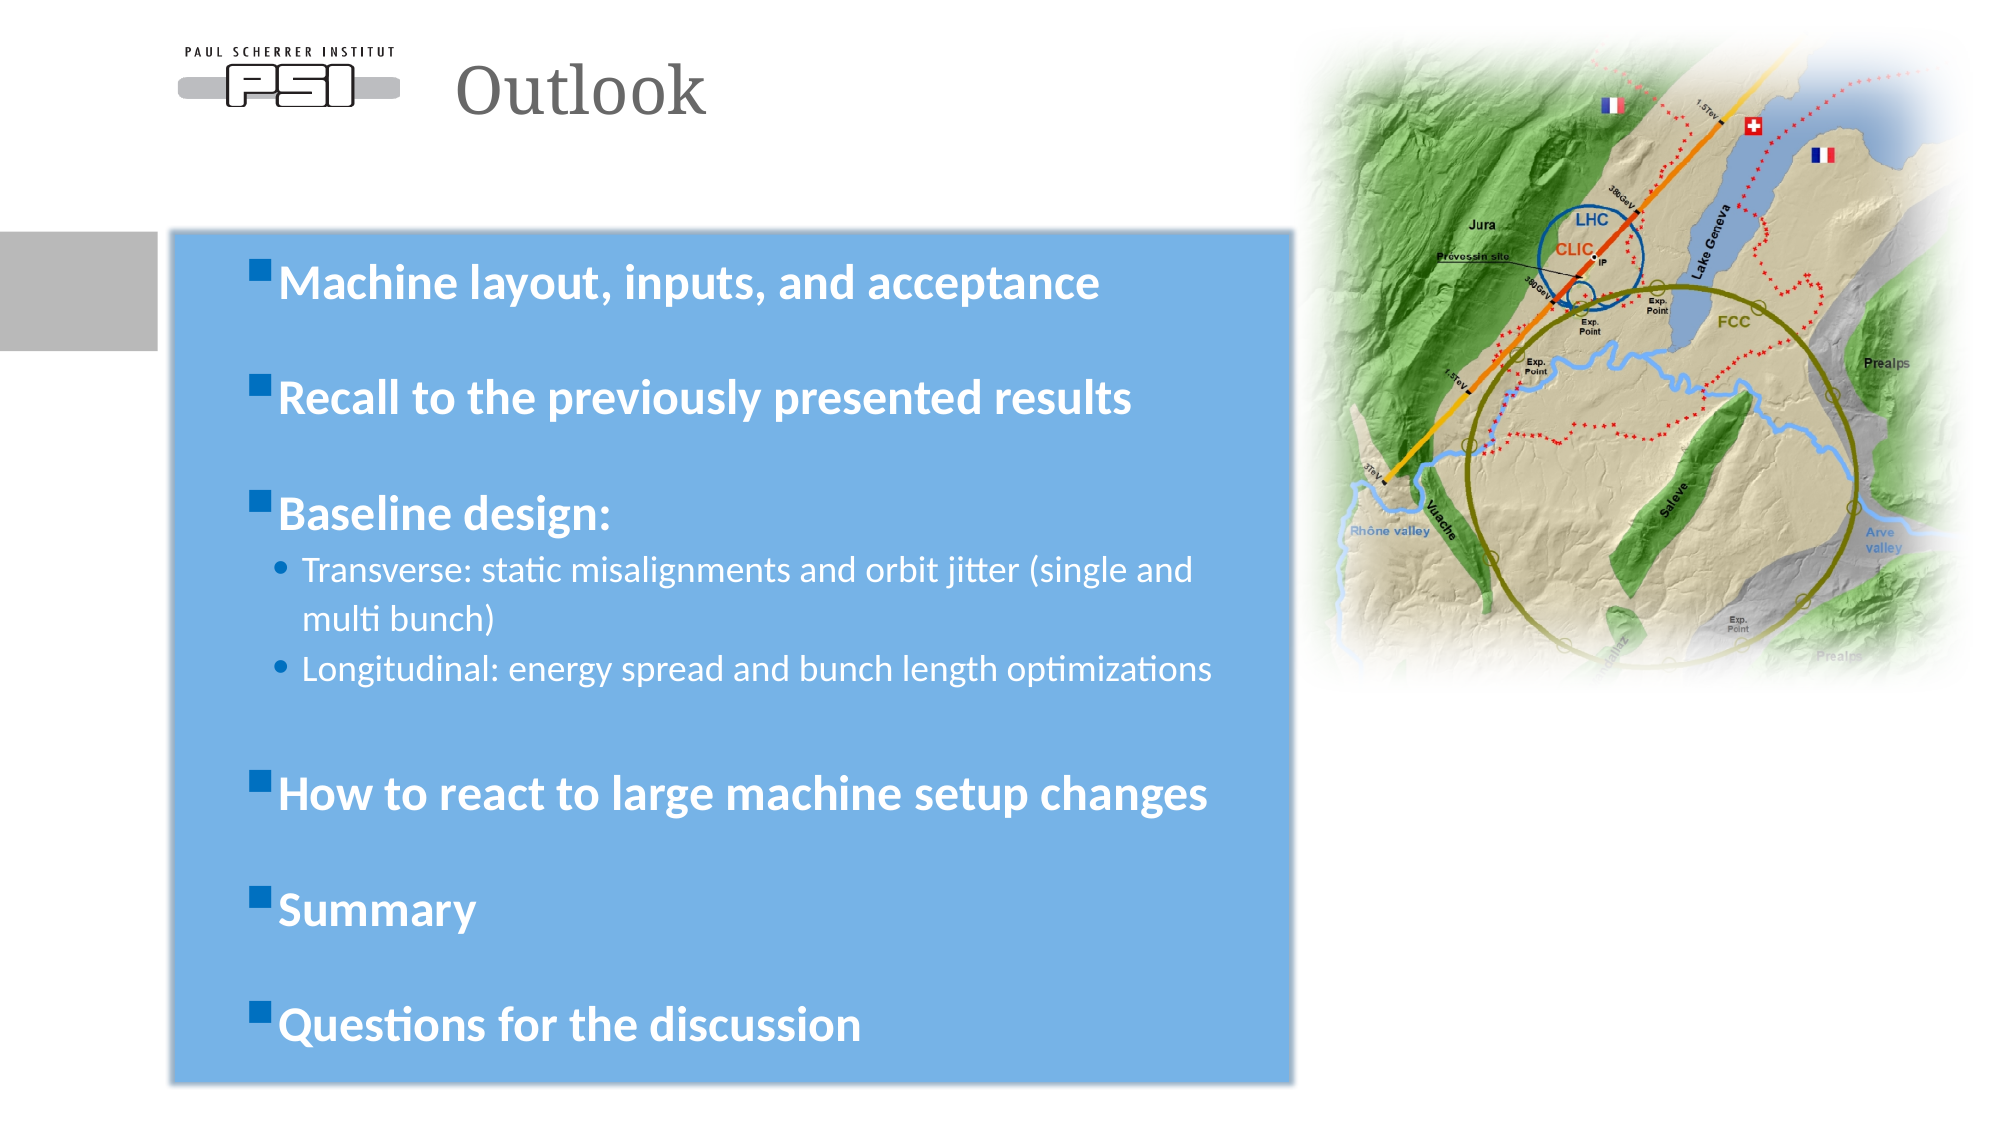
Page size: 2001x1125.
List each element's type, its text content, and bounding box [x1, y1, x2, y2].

text_box [174, 234, 1289, 1083]
picture [1288, 24, 1974, 694]
list Machine layout, inputs, and acceptance Recall to the previously presented results Baseline design: Transverse: static misalignments and orbit jitter (single and multi bunch) Longitudinal: energy spread and bunch length optimizations How to react to large machine setup changes Summary Questions for the discussion [243, 243, 1260, 1083]
title Outlook [454, 47, 1283, 132]
